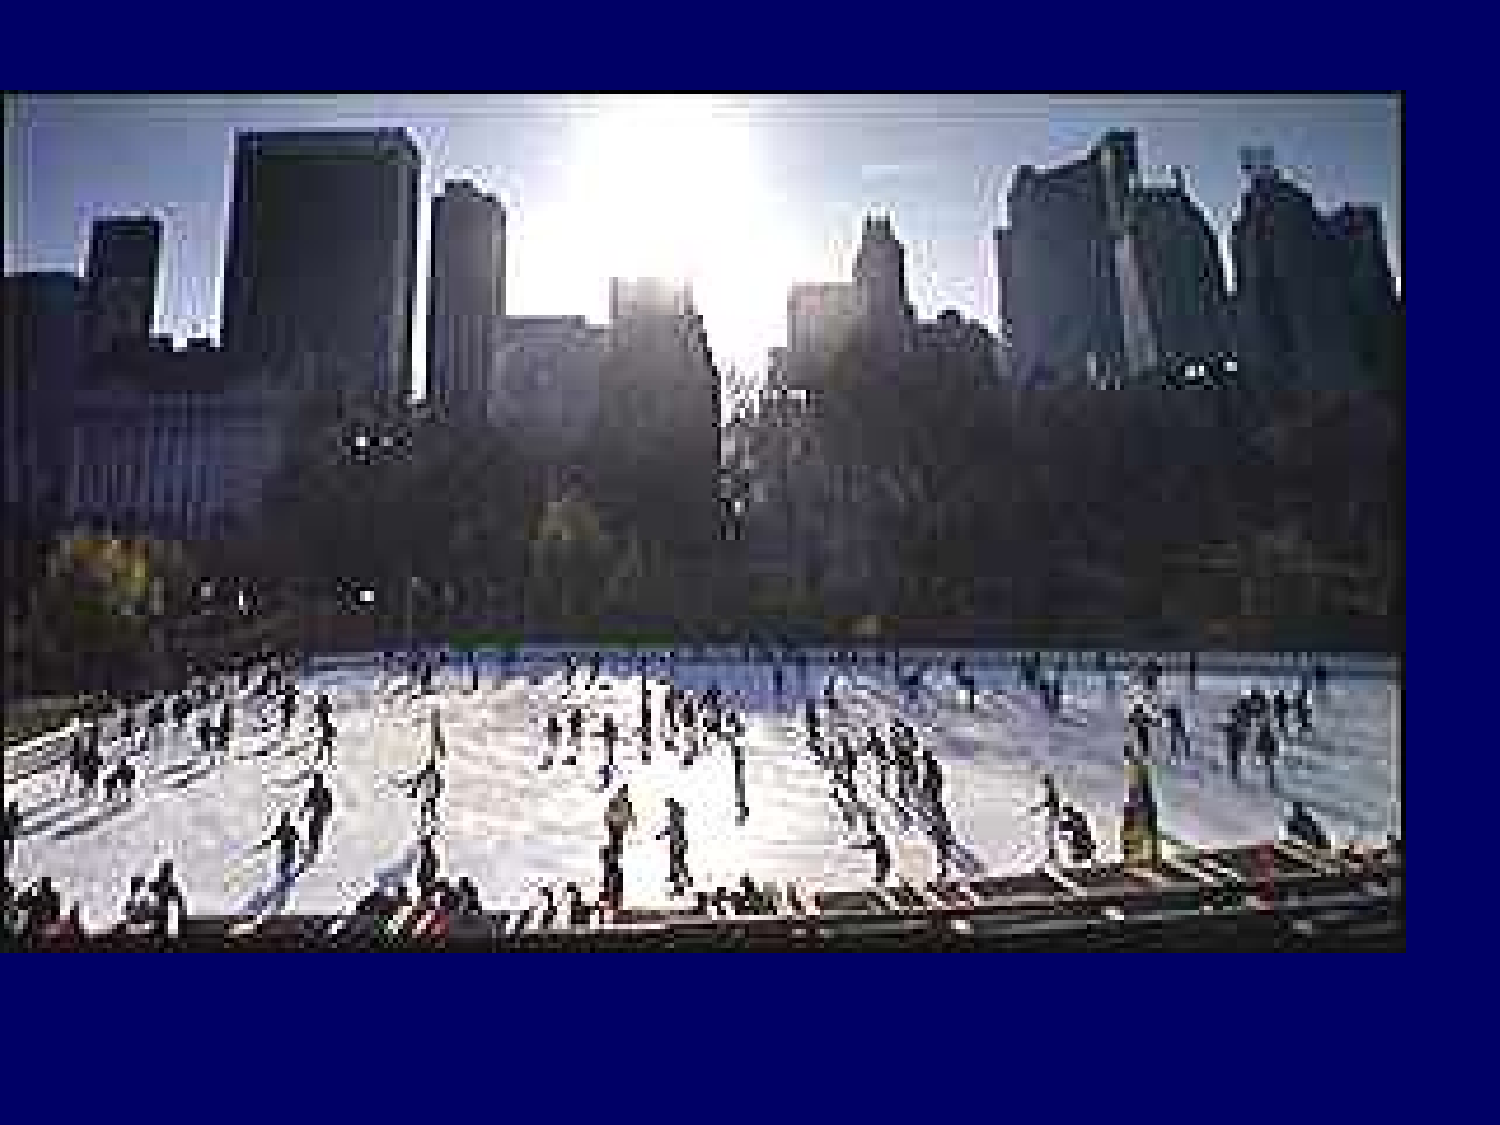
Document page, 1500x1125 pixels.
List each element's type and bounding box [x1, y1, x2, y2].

list [0, 89, 1406, 953]
